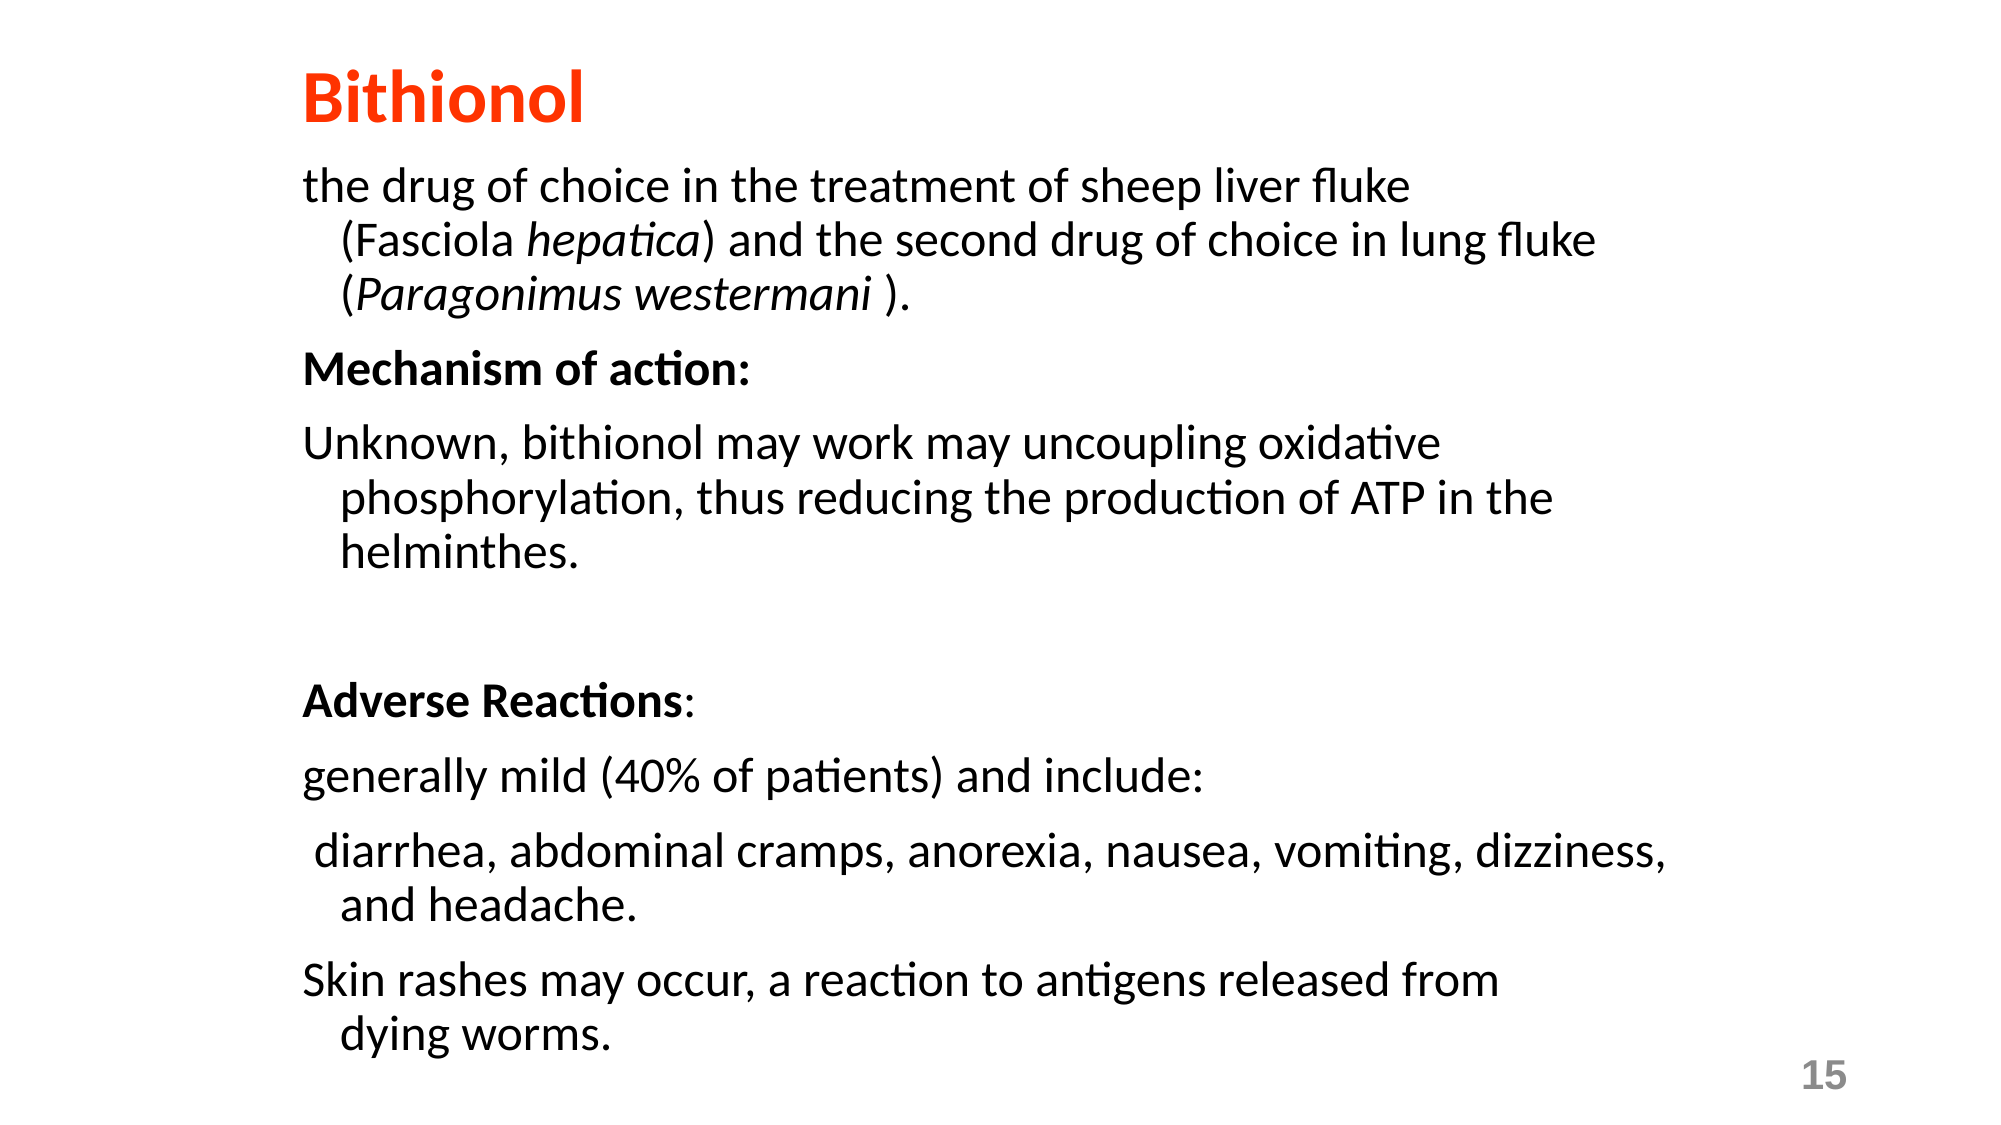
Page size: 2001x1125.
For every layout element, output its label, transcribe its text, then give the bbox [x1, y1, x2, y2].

slide_number 15 [1412, 1042, 1863, 1103]
list Bithionol the drug of choice in the treatment of sheep liver fluke (Fasciola hepatica) and the second drug of choice in lung fluke (Paragonimus westermani ). Mechanism of action: Unknown, bithionol may work may uncoupling oxidative phosphorylation, thus reducing the production of ATP in the helminthes. Adverse Reactions: generally mild (40% of patients) and include: diarrhea, abdominal cramps, anorexia, nausea, vomiting, dizziness, and headache. Skin rashes may occur, a reaction to antigens released from dying worms. [287, 50, 1750, 1125]
